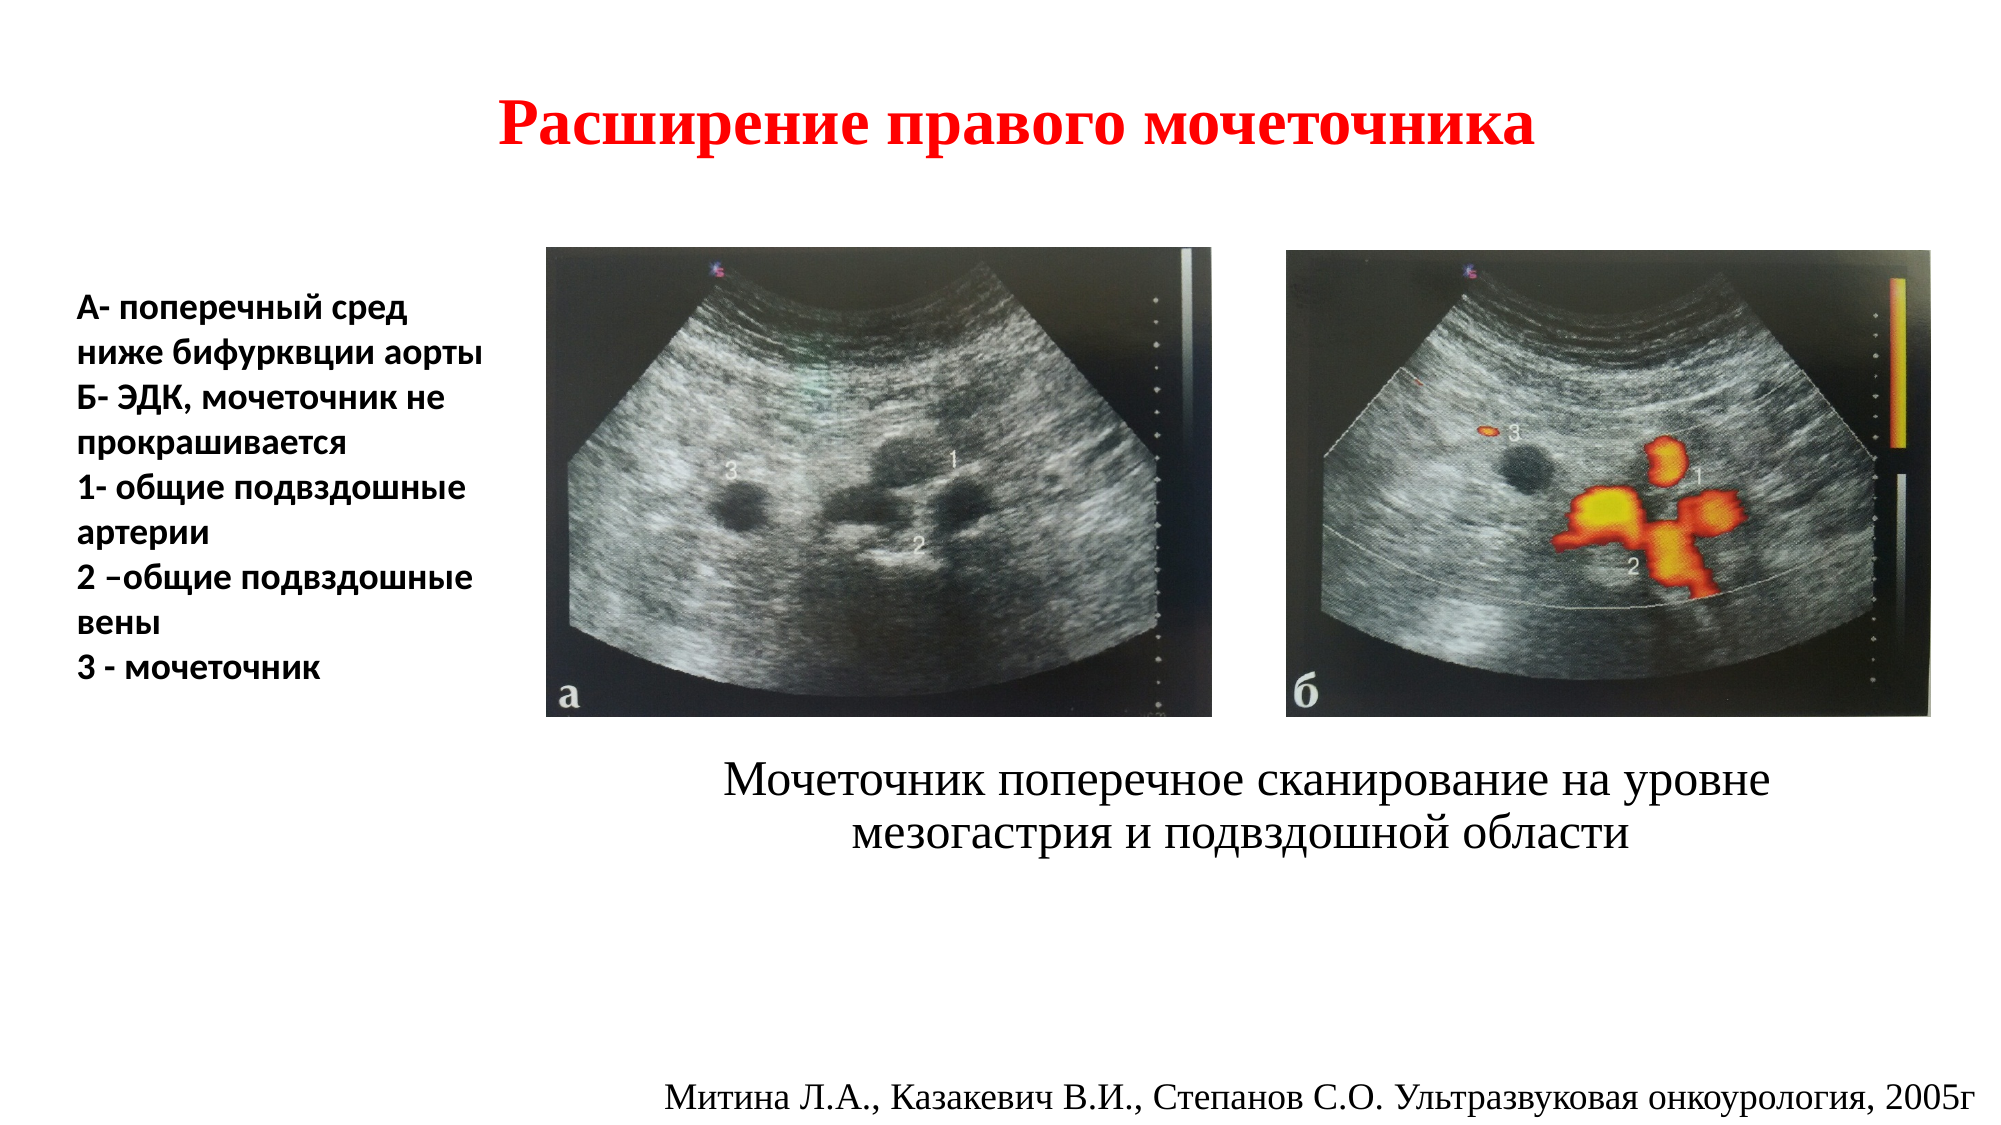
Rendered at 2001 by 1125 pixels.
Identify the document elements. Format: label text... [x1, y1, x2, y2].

picture [546, 247, 1213, 717]
text_box Расширение правого мочеточника [205, 70, 1830, 166]
text_box А- поперечный сред ниже бифурквции аорты Б- ЭДК, мочеточник не прокрашивается 1- общие подвздошные артерии 2 –общие подвздошные вены 3 - мочеточник [61, 274, 510, 740]
text_box Мочеточник поперечное сканирование на уровне мезогастрия и подвздошной области [602, 744, 1892, 921]
picture [1286, 250, 1931, 717]
text_box Митина Л.А., Казакевич В.И., Степанов С.О. Ультразвуковая онкоурология, 2005г [649, 1064, 2000, 1125]
